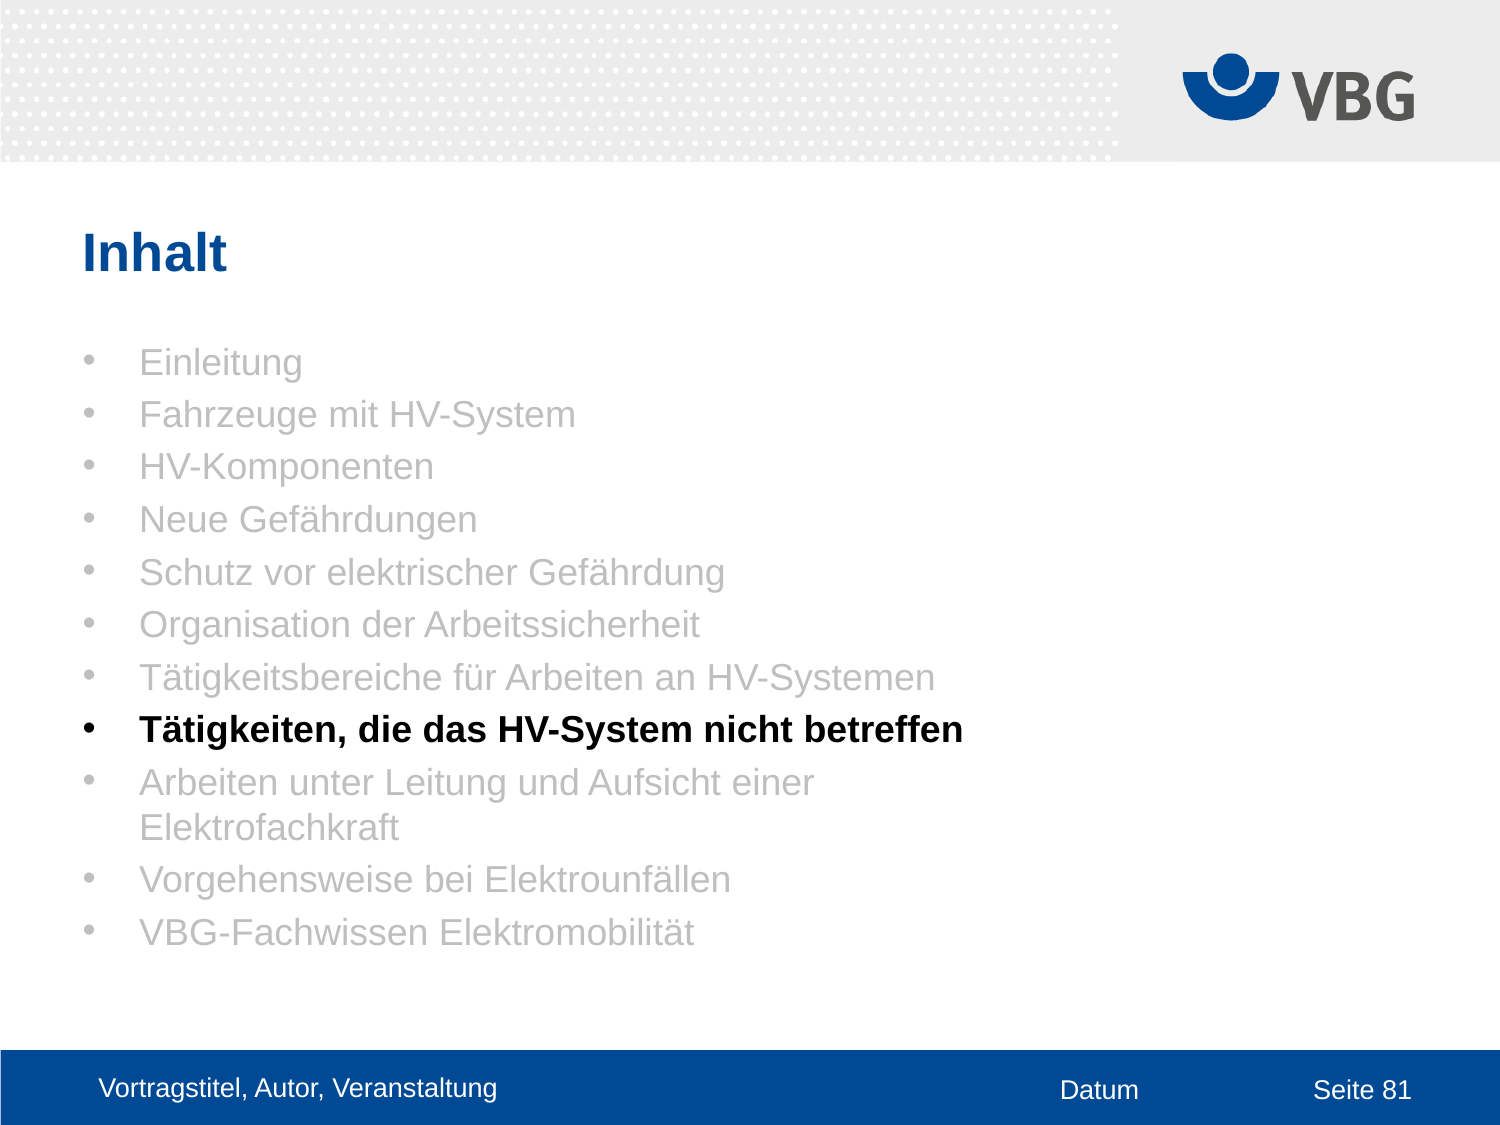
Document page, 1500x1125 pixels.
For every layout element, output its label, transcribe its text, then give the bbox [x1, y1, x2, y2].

picture [0, 1050, 1500, 1125]
list Einleitung Fahrzeuge mit HV-System HV-Komponenten Neue Gefährdungen Schutz vor elektrischer Gefährdung Organisation der Arbeitssicherheit Tätigkeitsbereiche für Arbeiten an HV-Systemen Tätigkeiten, die das HV-System nicht betreffen Arbeiten unter Leitung und Aufsicht einer Elektrofachkraft Vorgehensweise bei Elektrounfällen VBG-Fachwissen Elektromobilität [82, 337, 1081, 988]
picture [0, 0, 1500, 162]
title Inhalt [82, 216, 1427, 306]
